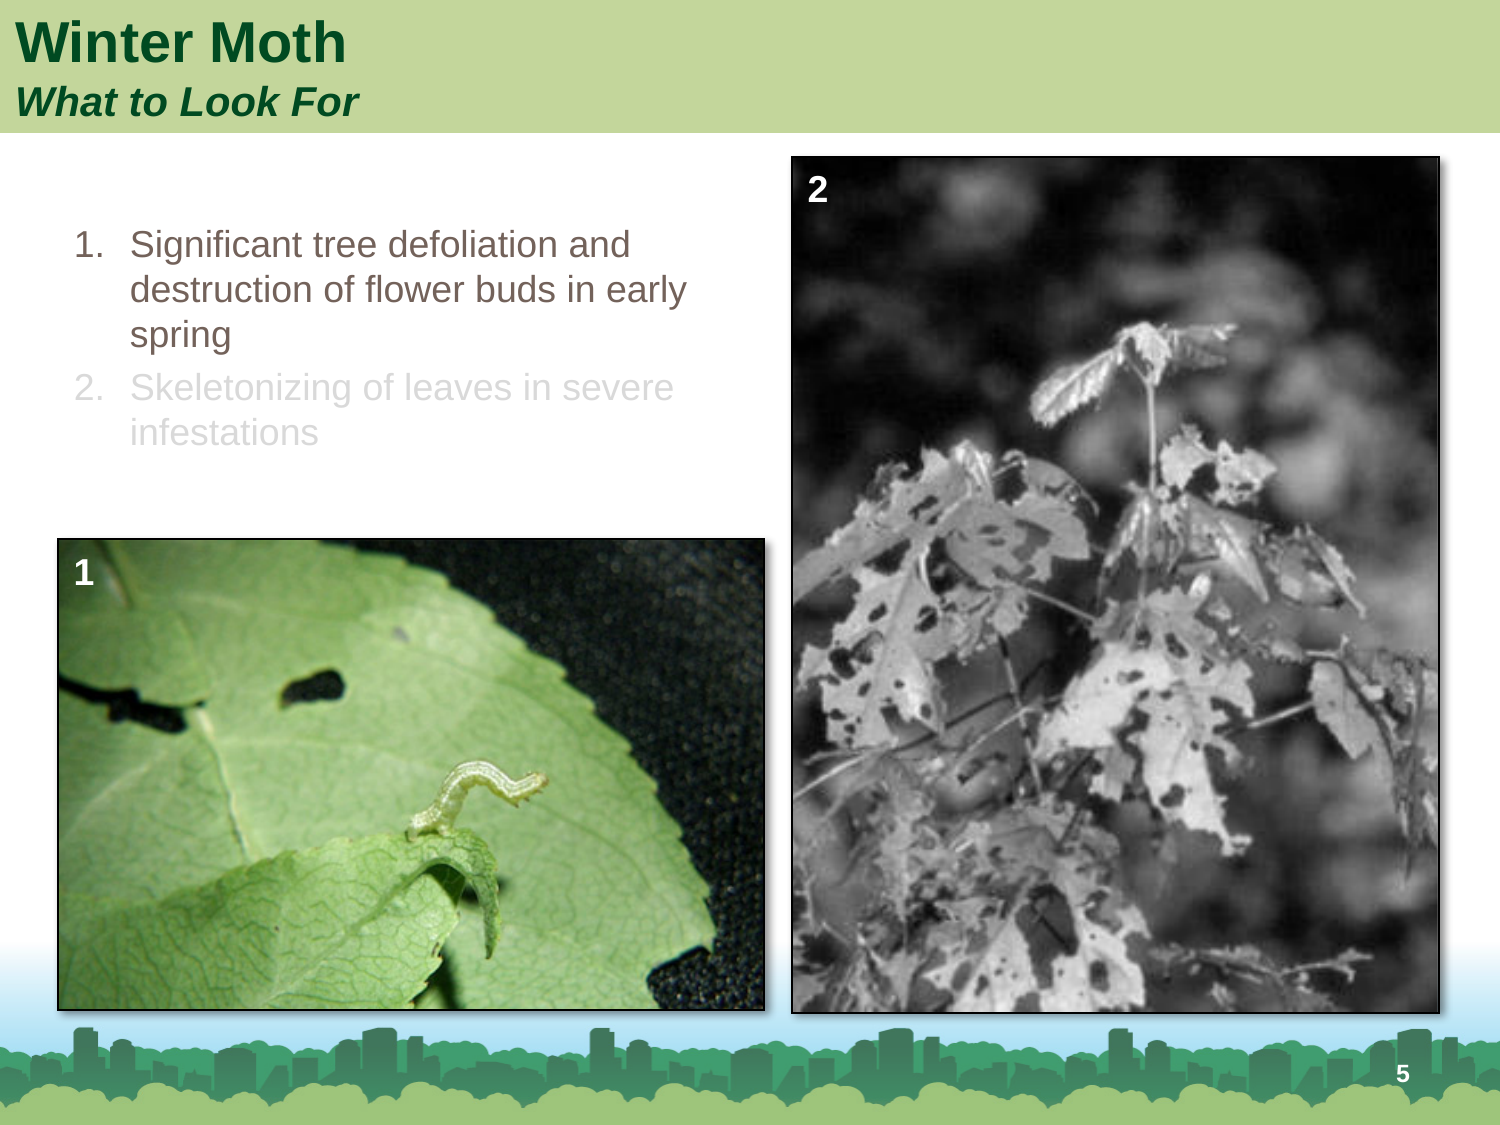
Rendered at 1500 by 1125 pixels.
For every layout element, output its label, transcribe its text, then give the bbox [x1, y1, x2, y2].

text_box Significant tree defoliation and destruction of flower buds in early spring Skeletonizing of leaves in severe infestations [58, 212, 764, 538]
picture [792, 157, 1438, 1012]
picture [58, 540, 764, 1009]
text_box Winter Moth What to Look For [0, 0, 1500, 133]
slide_number 5 [1352, 1042, 1425, 1103]
